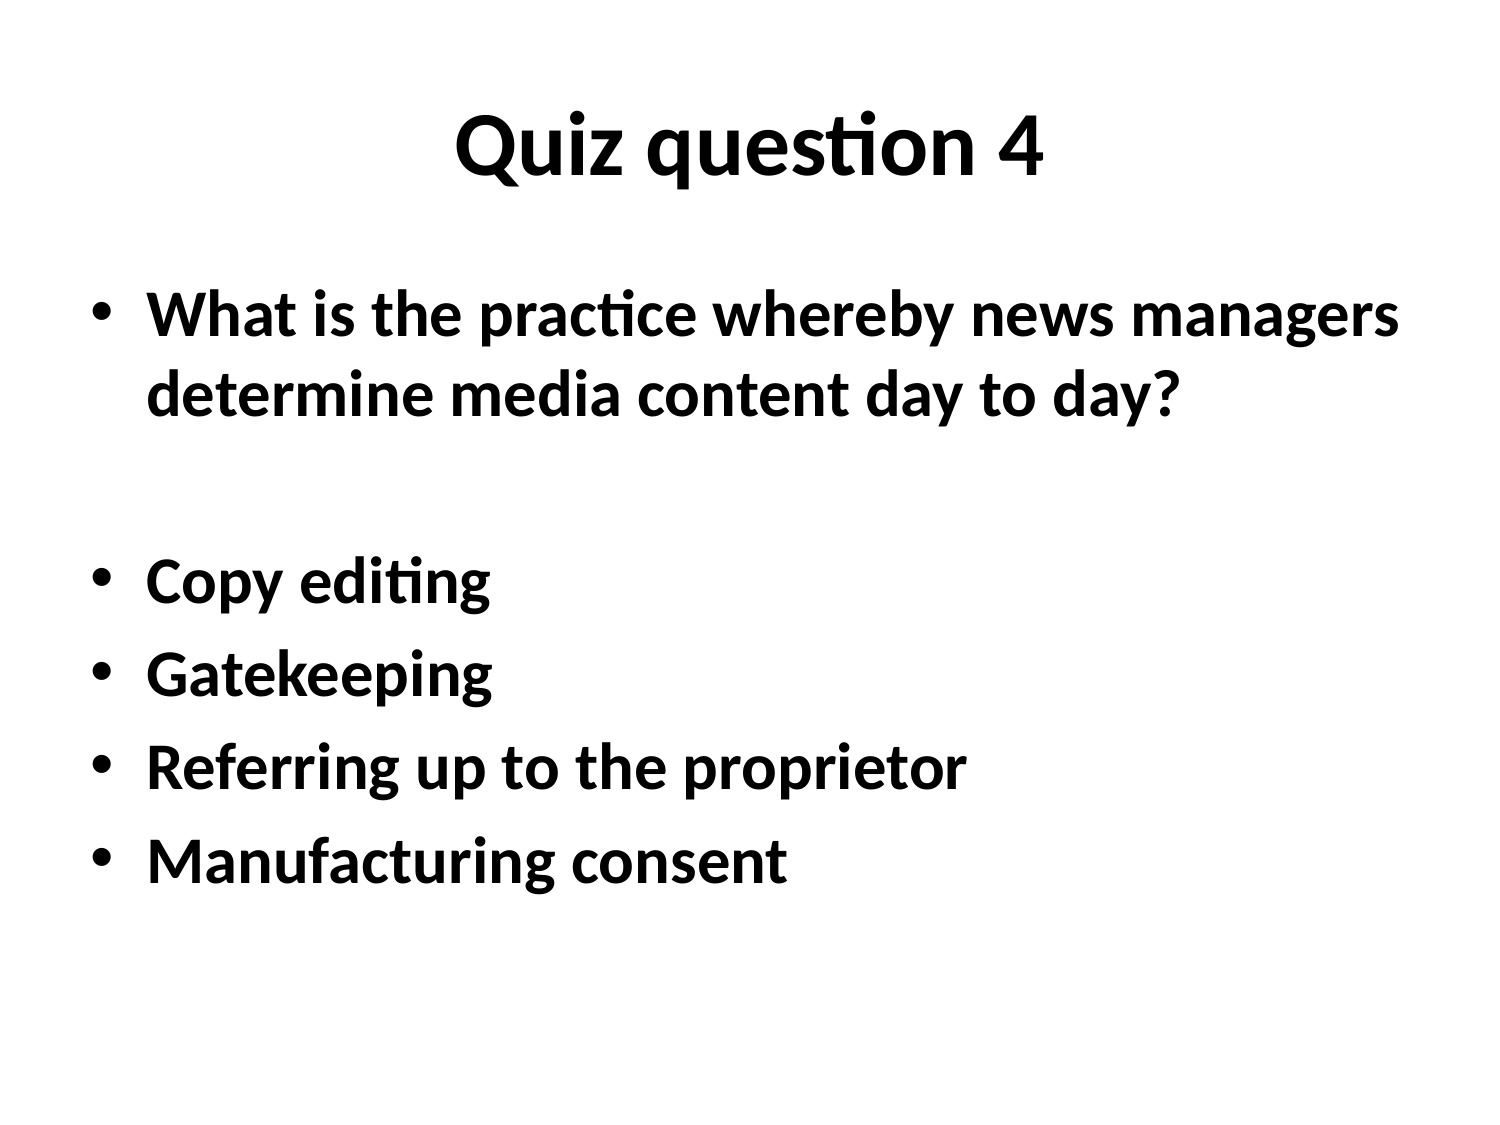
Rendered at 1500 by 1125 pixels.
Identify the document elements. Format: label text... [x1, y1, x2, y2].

list What is the practice whereby news managers determine media content day to day? Copy editing Gatekeeping Referring up to the proprietor Manufacturing consent [75, 262, 1425, 1005]
title Quiz question 4 [75, 45, 1425, 233]
